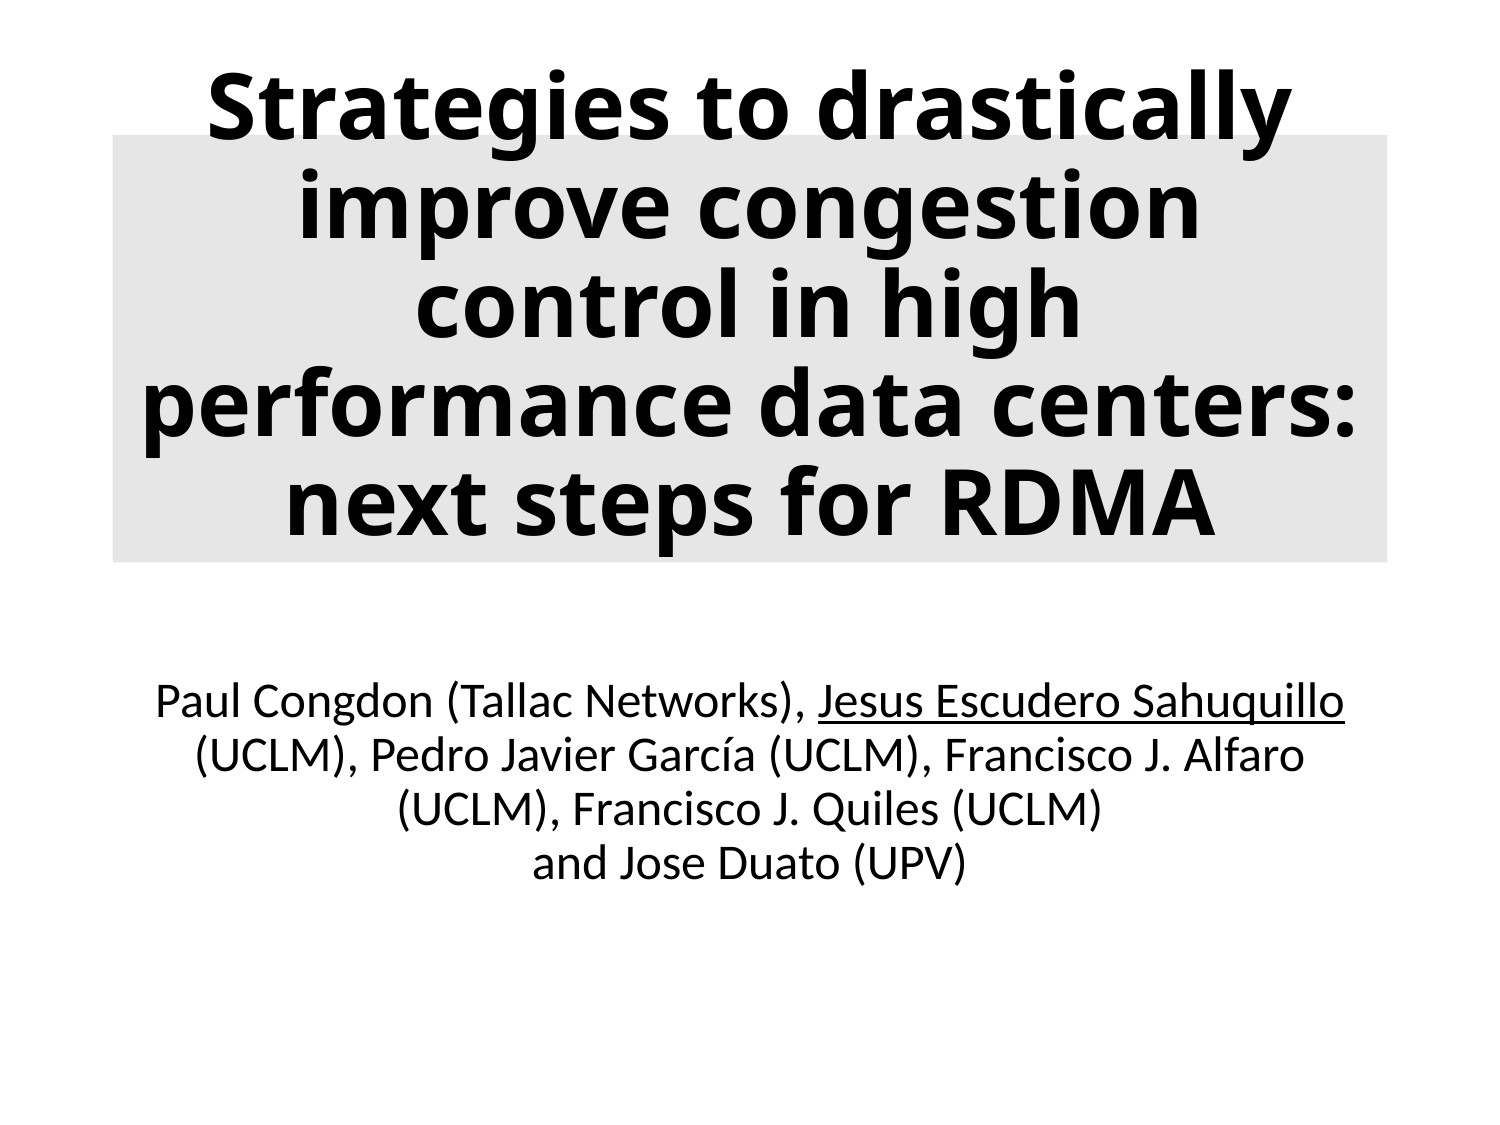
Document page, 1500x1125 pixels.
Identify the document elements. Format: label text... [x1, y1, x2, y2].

title Strategies to drastically improve congestion control in high performance data centers: next steps for RDMA [112, 134, 1388, 563]
subtitle Paul Congdon (Tallac Networks), Jesus Escudero Sahuquillo (UCLM), Pedro Javier García (UCLM), Francisco J. Alfaro (UCLM), Francisco J. Quiles (UCLM) and Jose Duato (UPV) [94, 666, 1406, 1017]
